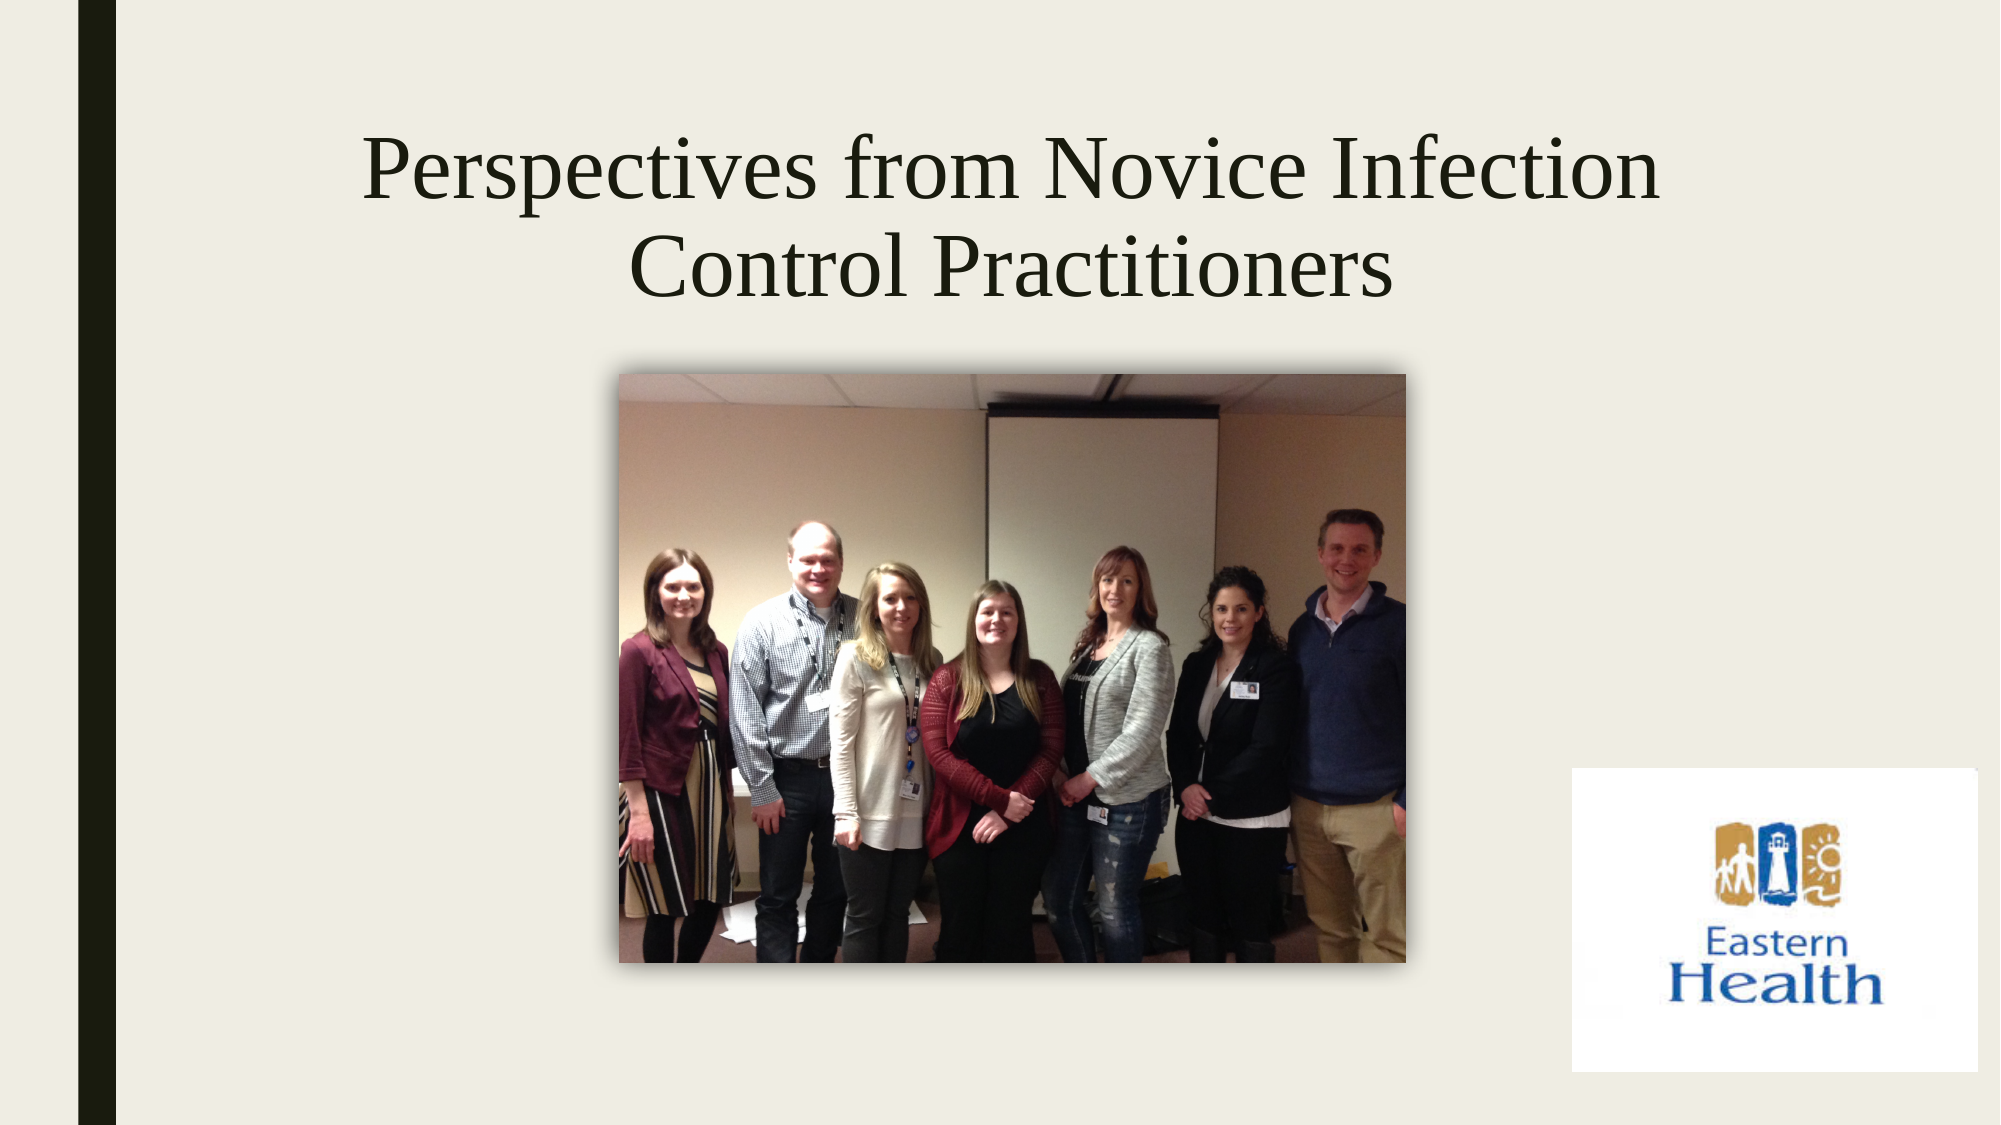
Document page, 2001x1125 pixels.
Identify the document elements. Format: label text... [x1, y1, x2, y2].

picture [1572, 768, 1978, 1072]
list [619, 374, 1406, 963]
title Perspectives from Novice Infection Control Practitioners [225, 112, 1800, 357]
